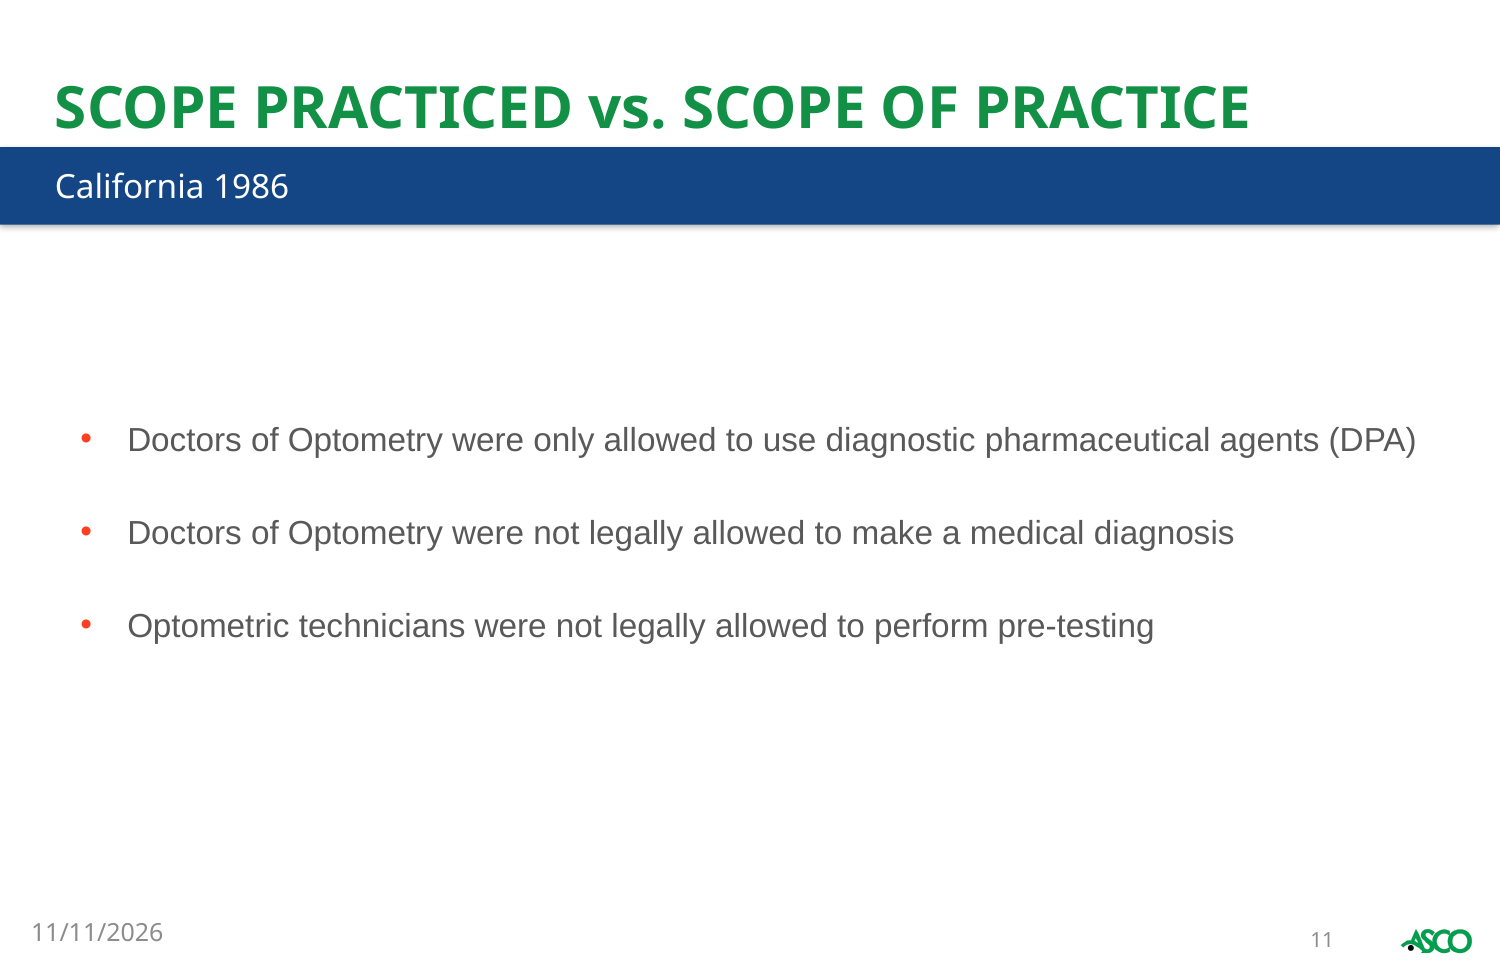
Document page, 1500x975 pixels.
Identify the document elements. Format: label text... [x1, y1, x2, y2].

list California 1986 [40, 146, 1460, 225]
list Doctors of Optometry were only allowed to use diagnostic pharmaceutical agents (DPA) Doctors of Optometry were not legally allowed to make a medical diagnosis Optometric technicians were not legally allowed to perform pre-testing [65, 410, 1486, 716]
title SCOPE PRACTICED vs. SCOPE OF PRACTICE [40, 0, 1460, 146]
picture [1399, 927, 1473, 955]
